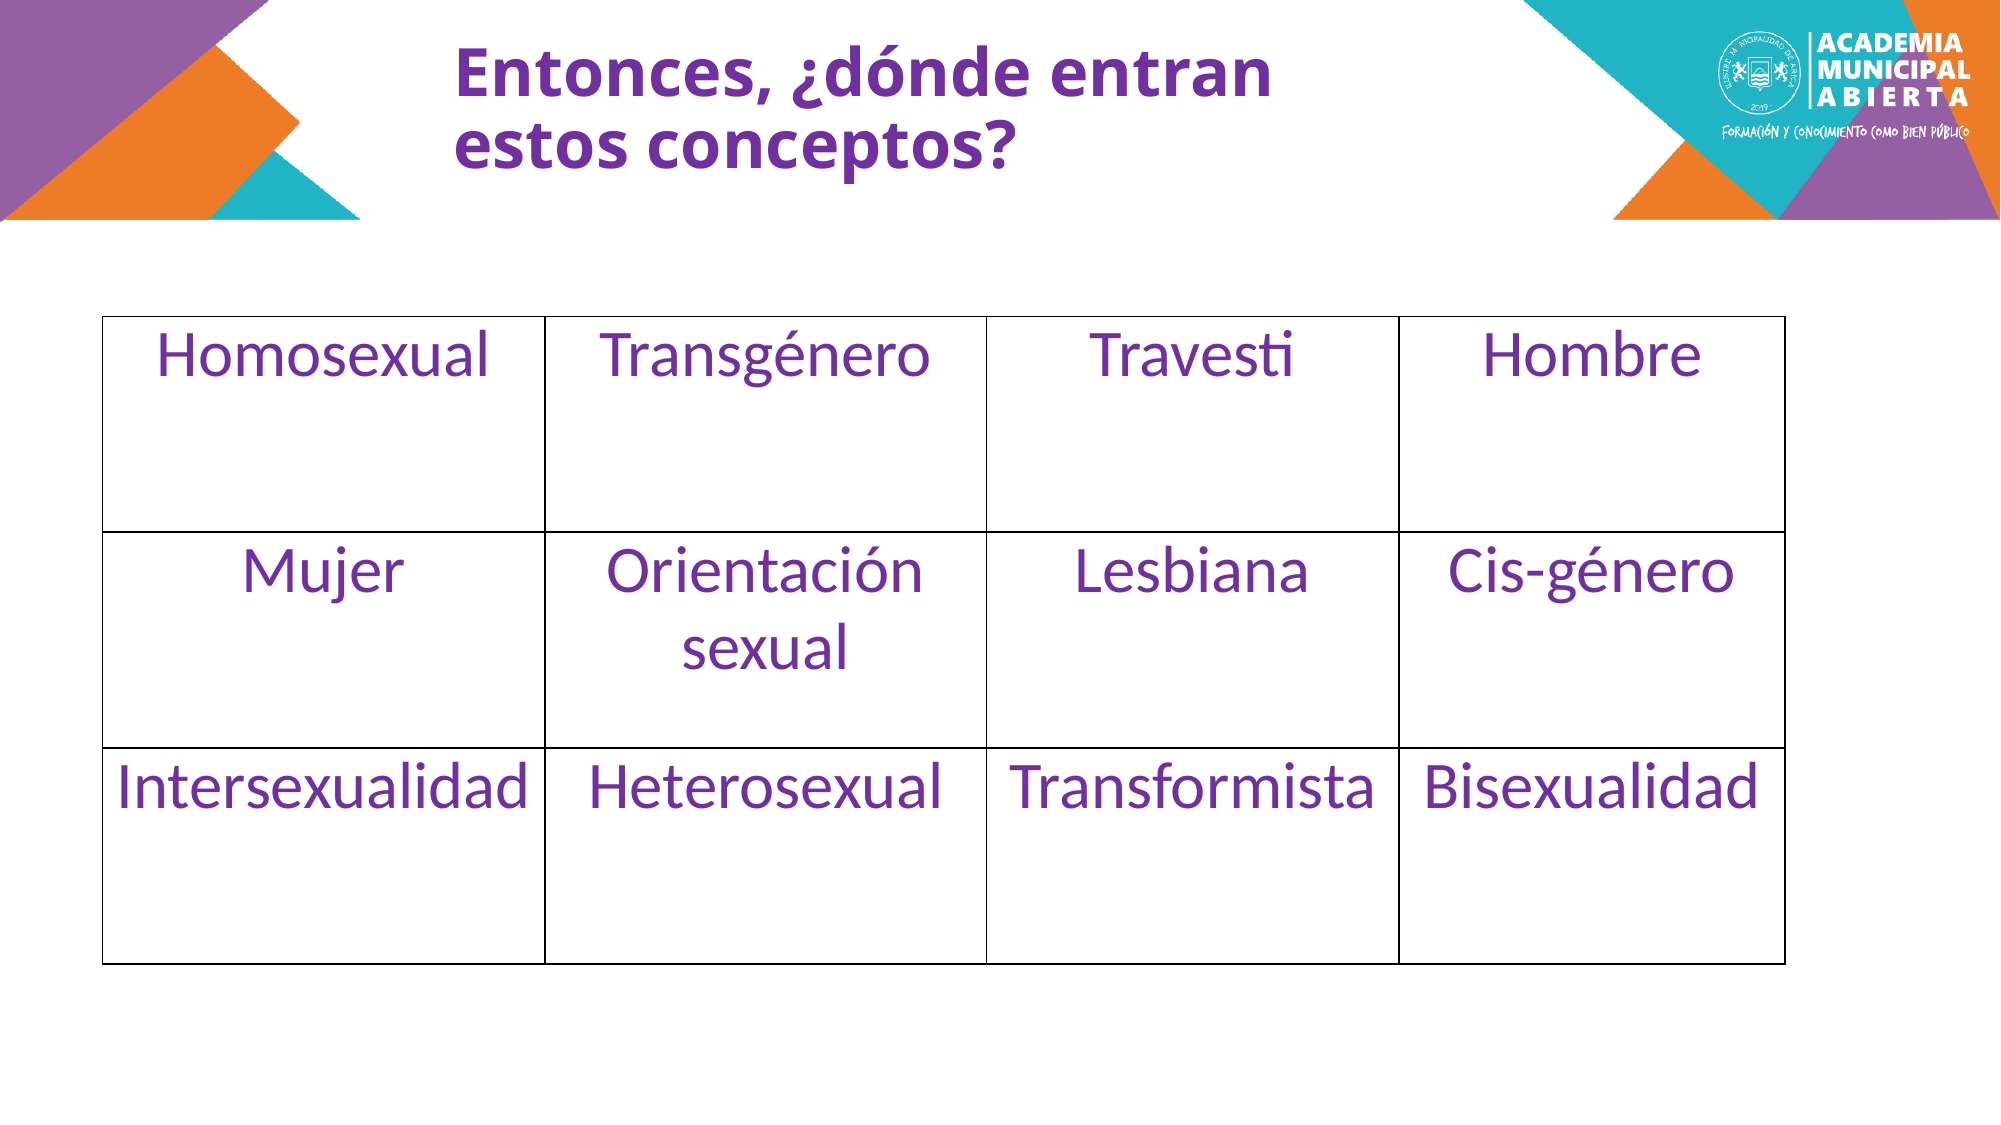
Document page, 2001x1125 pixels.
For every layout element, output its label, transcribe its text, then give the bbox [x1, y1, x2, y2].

title Entonces, ¿dónde entran estos conceptos? [438, 49, 1455, 173]
table_cell Heterosexual [546, 749, 986, 963]
table_cell Transformista [987, 749, 1398, 963]
table_header Homosexual [103, 317, 544, 531]
table_cell Bisexualidad [1400, 749, 1784, 963]
table_cell Mujer [103, 533, 544, 747]
table_header Travesti [987, 317, 1398, 531]
table_cell Orientación sexual [546, 533, 986, 747]
table_header Hombre [1400, 317, 1784, 531]
table_cell Intersexualidad [103, 749, 544, 963]
table_cell Lesbiana [987, 533, 1398, 747]
table_cell Cis-género [1400, 533, 1784, 747]
picture [0, 0, 2000, 222]
table_header Transgénero [546, 317, 986, 531]
